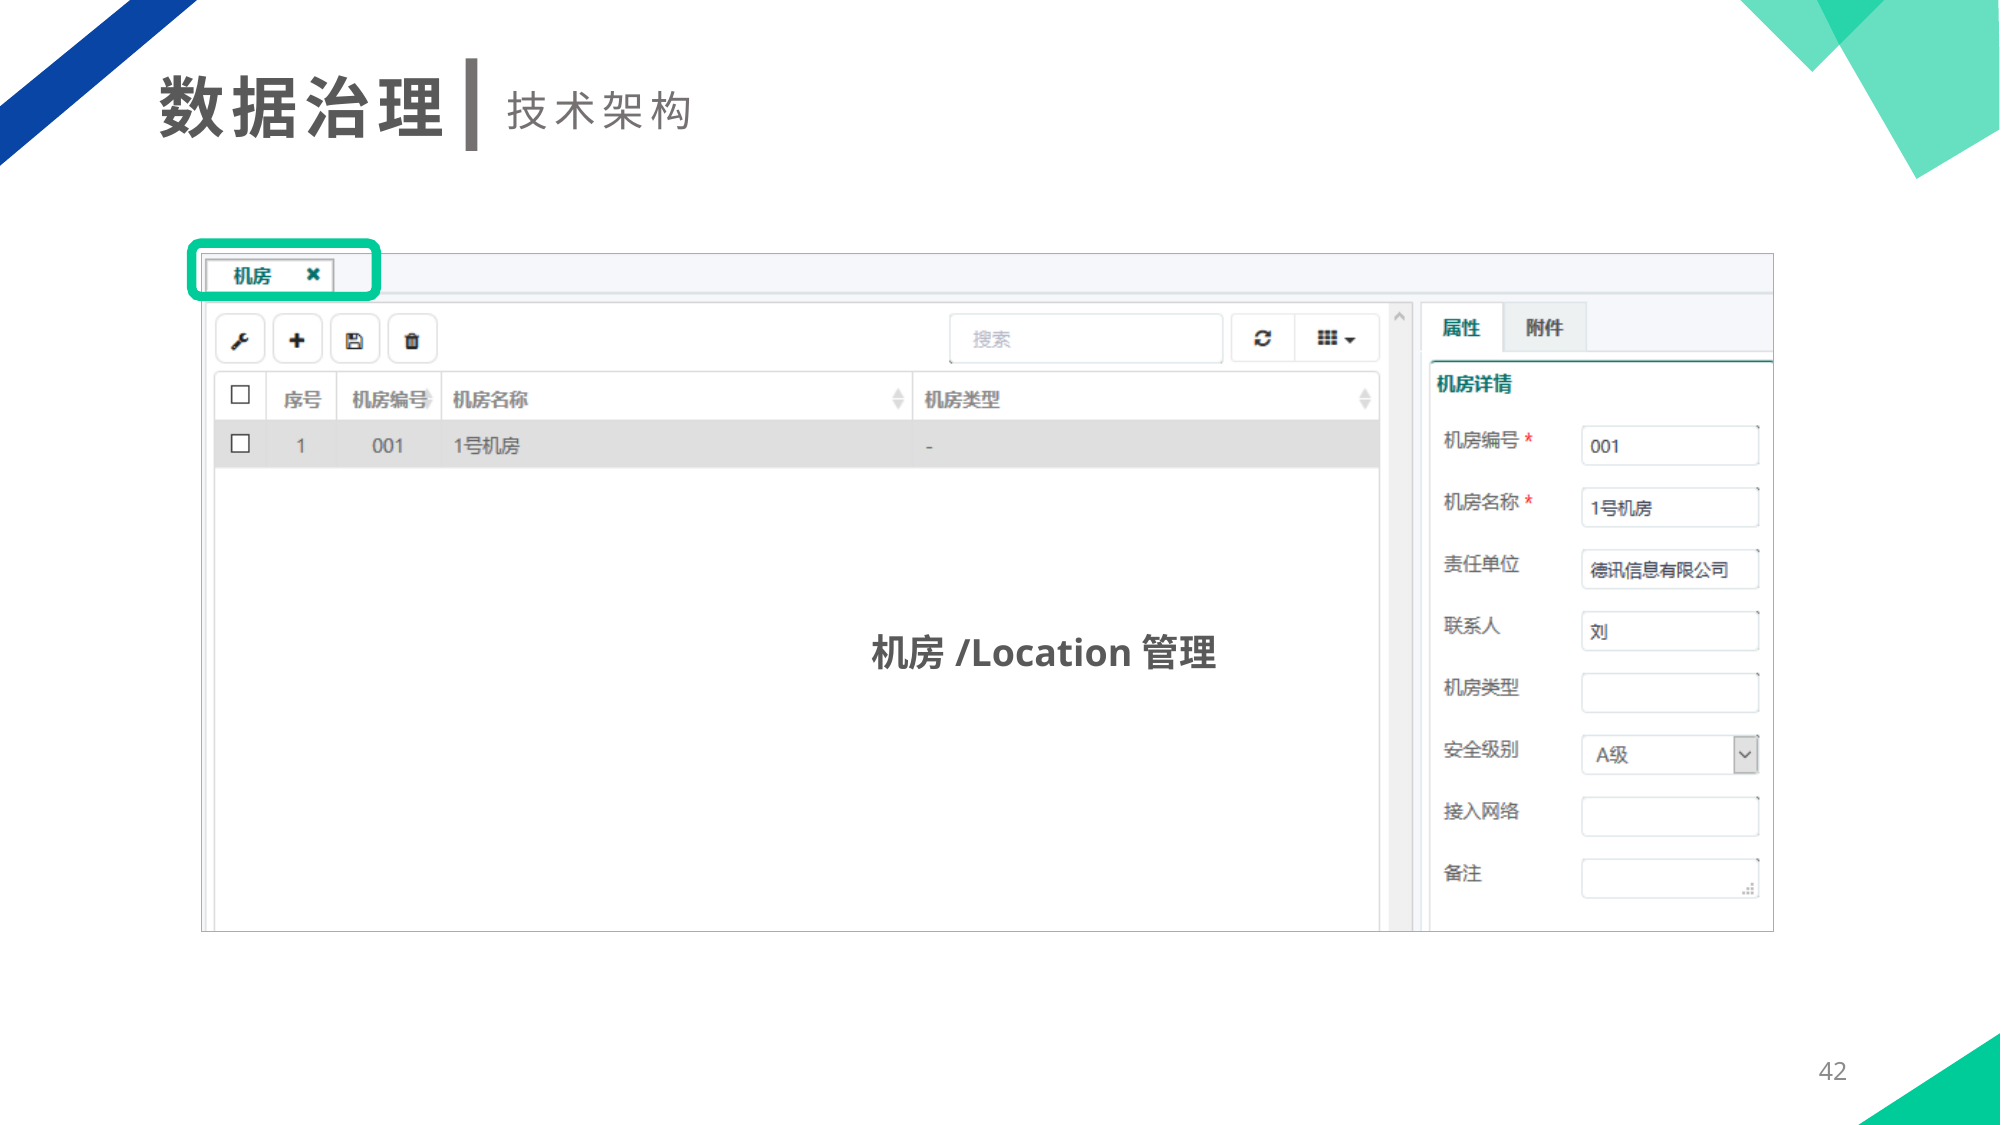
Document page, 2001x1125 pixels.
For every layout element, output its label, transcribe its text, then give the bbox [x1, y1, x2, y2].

text_box [190, 242, 378, 298]
text_box 技术架构 [491, 77, 708, 142]
picture [201, 253, 1774, 932]
text_box [1738, 0, 1886, 74]
text_box [1839, 0, 2000, 181]
text_box [1856, 1032, 2000, 1125]
text_box 数据治理 [143, 58, 612, 153]
text_box [0, 0, 199, 168]
slide_number 42 [1412, 1042, 1863, 1103]
text_box [465, 57, 478, 152]
